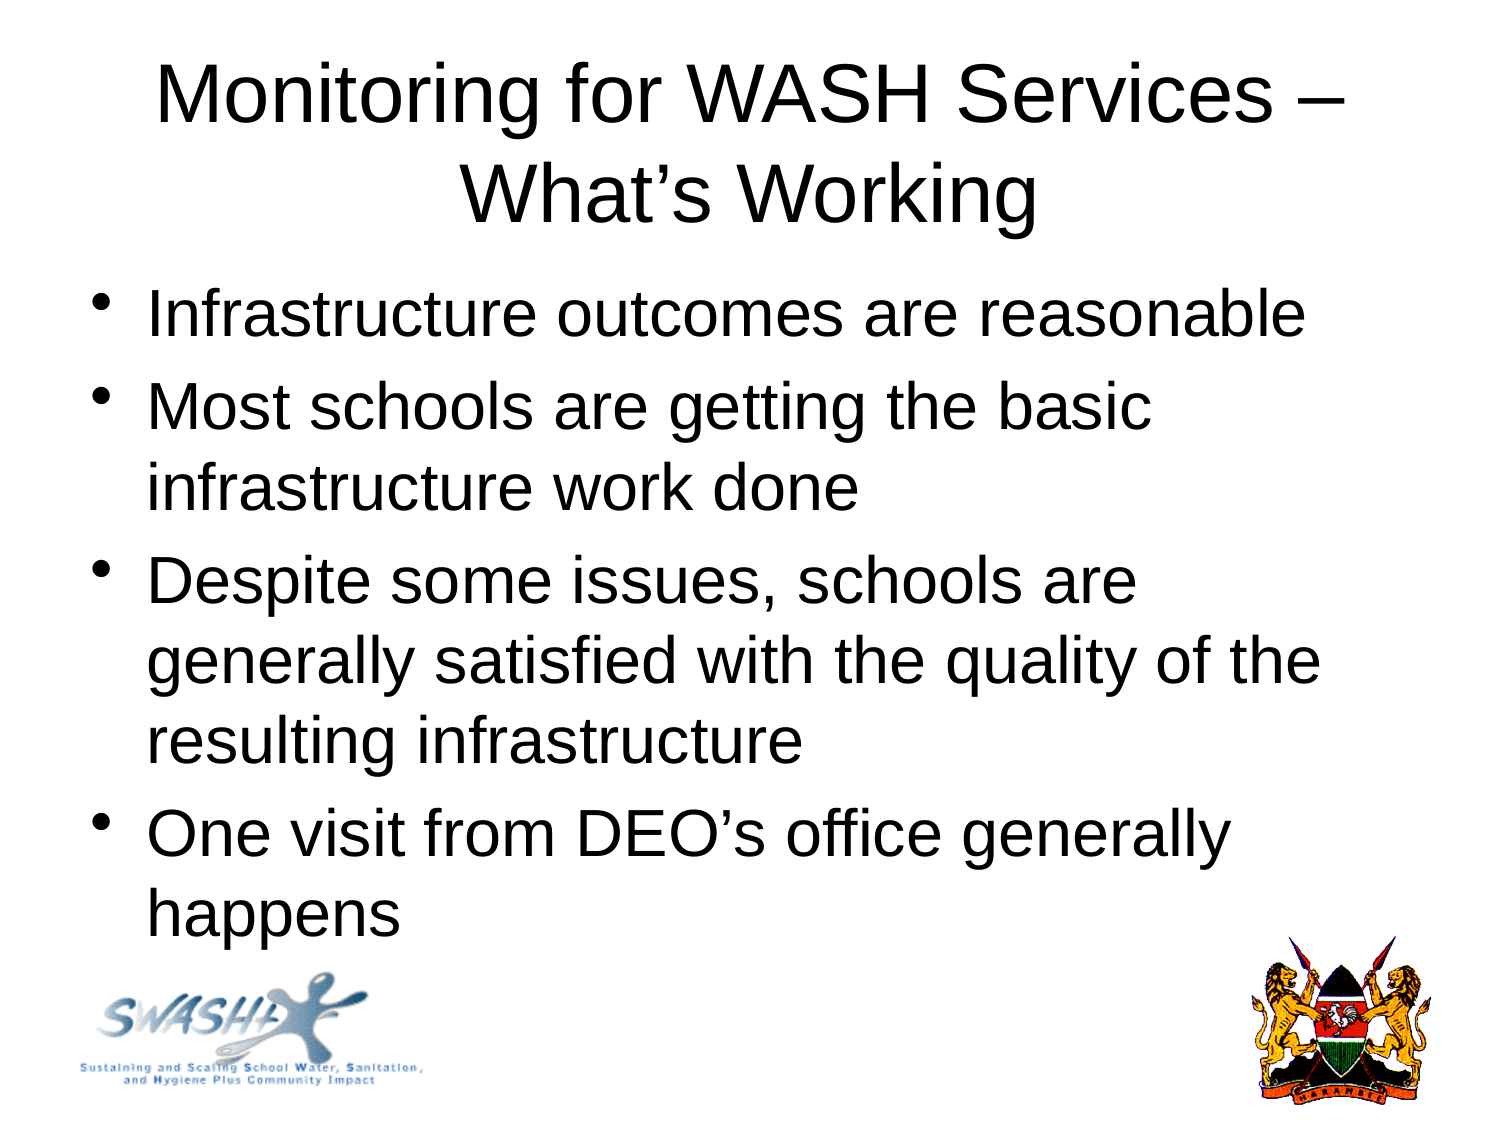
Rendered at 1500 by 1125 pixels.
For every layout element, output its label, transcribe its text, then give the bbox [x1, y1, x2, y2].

list Infrastructure outcomes are reasonable Most schools are getting the basic infrastructure work done Despite some issues, schools are generally satisfied with the quality of the resulting infrastructure One visit from DEO’s office generally happens [74, 262, 1426, 1006]
title Monitoring for WASH Services – What’s Working [74, 44, 1426, 233]
picture [1235, 924, 1450, 1119]
picture [75, 1006, 425, 1100]
